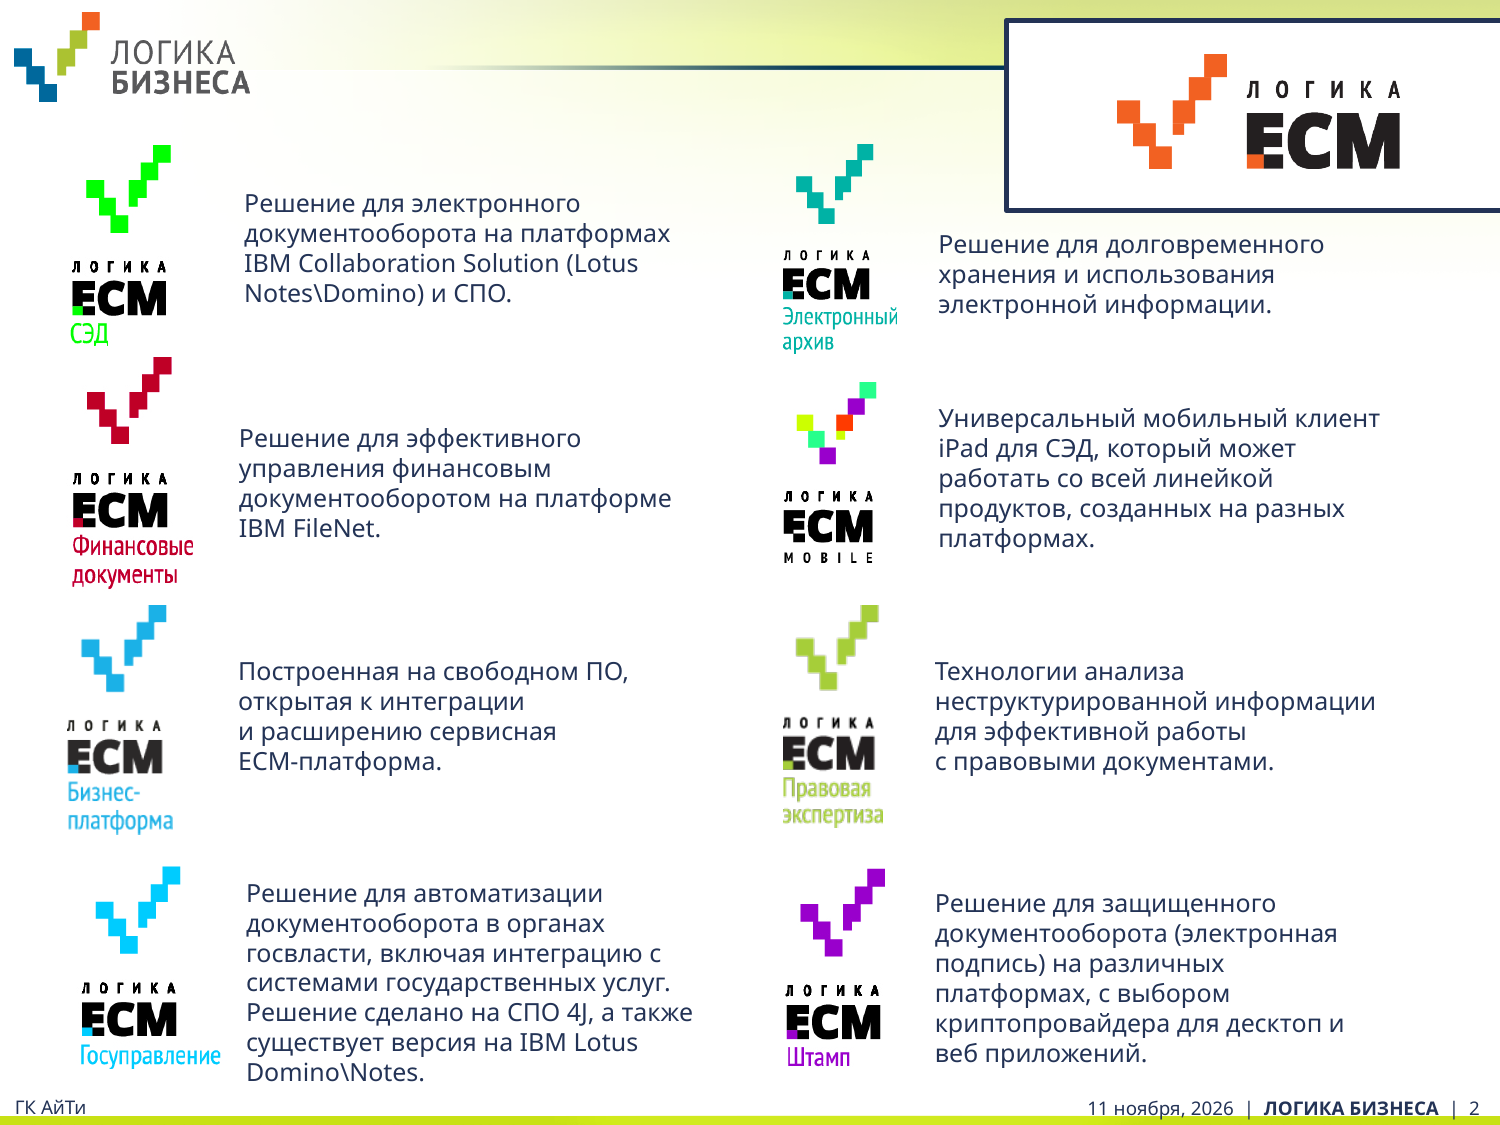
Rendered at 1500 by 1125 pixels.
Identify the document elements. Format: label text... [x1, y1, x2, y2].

text_box [1006, 20, 1500, 211]
text_box Технологии анализа неструктурированной информации для эффективной работы с правовыми документами. [920, 648, 1393, 783]
text_box Решение для эффективного управления финансовым документооборотом на платформе IBM FileNet. [224, 414, 697, 550]
text_box Решение для электронного документооборота на платформах IBM Collaboration Solution (Lotus Notes\Domino) и СПО. [229, 180, 702, 315]
picture [1116, 54, 1400, 169]
slide_number 11 сентября 2013 г. | ЛОГИКА БИЗНЕСА | 2 [912, 1083, 1500, 1125]
text_box Построенная на свободном ПО, открытая к интеграции и расширению сервисная ECM-платформа. [223, 648, 697, 783]
picture [0, 0, 1500, 1084]
text_box Решение для долговременного хранения и использования электронной информации. [923, 221, 1397, 326]
text_box ГК АйТи [0, 1084, 972, 1125]
text_box Решение для защищенного документооборота (электронная подпись) на различных платформах, с выбором криптопровайдера для десктоп и веб приложений. [920, 880, 1393, 1075]
text_box Решение для автоматизации документооборота в органах госвласти, включая интеграцию с системами государственных услуг. Решение сделано на СПО 4J, а также существует версия на IBM Lotus Domino\Notes. [231, 869, 746, 1095]
text_box Универсальный мобильный клиент iPad для СЭД, который может работать со всей линейкой продуктов, созданных на разных платформах. [923, 395, 1397, 560]
